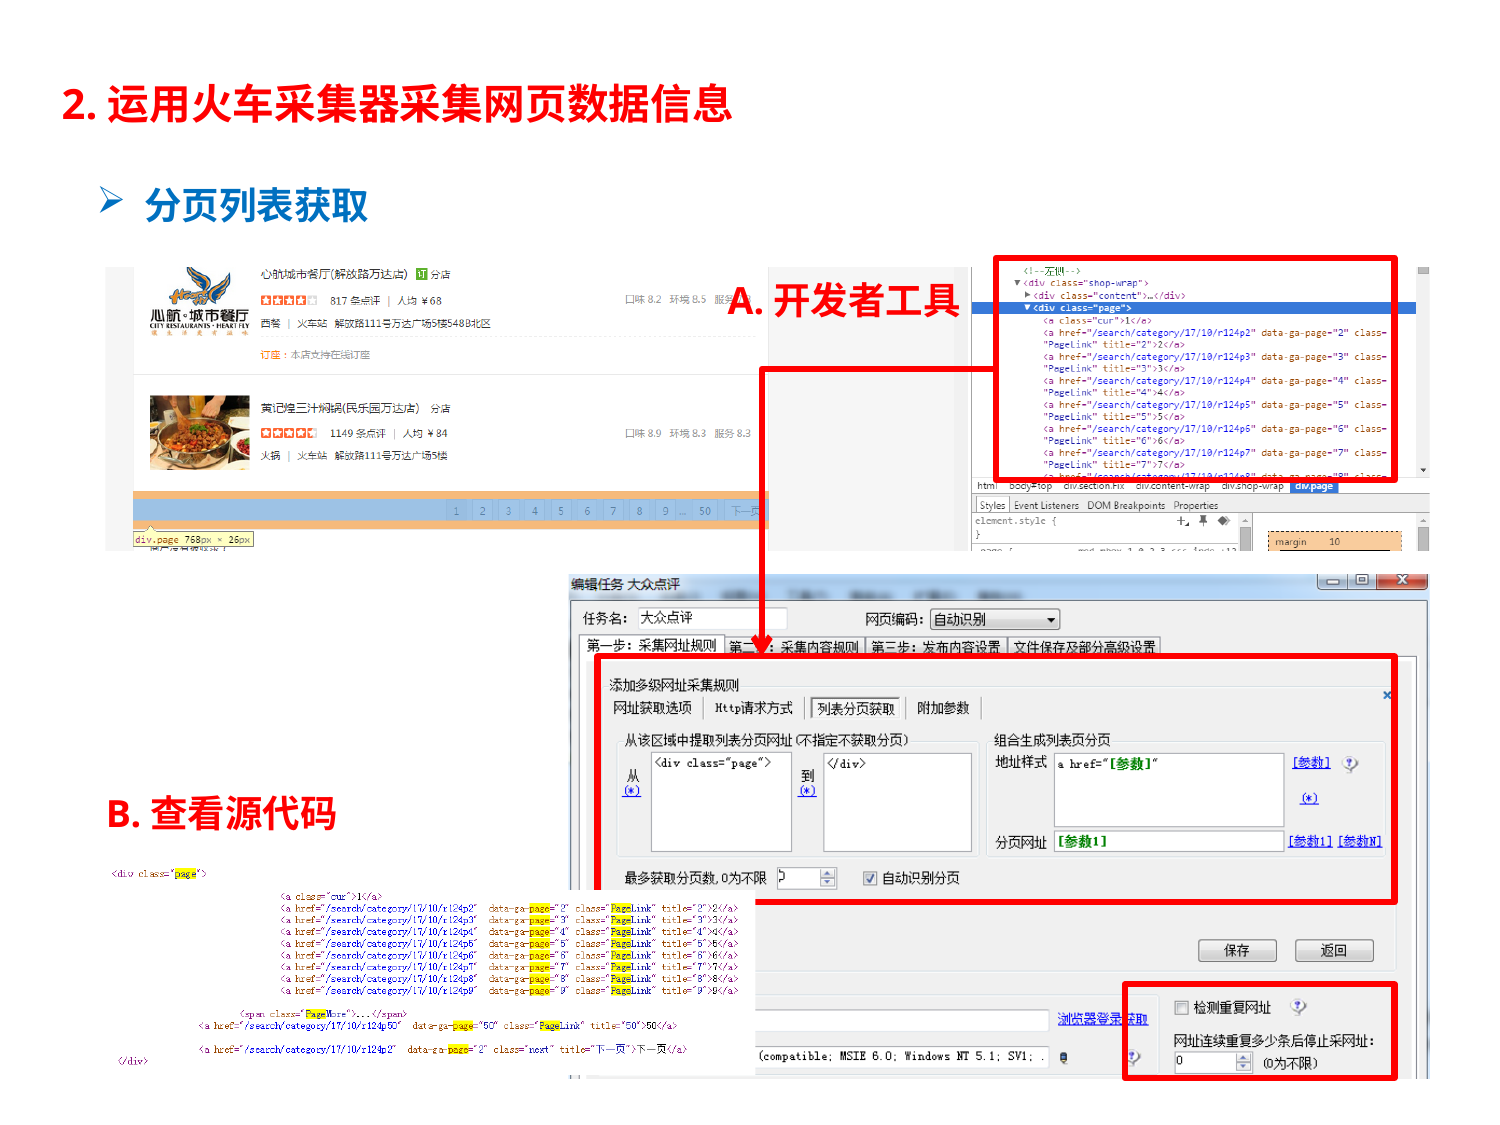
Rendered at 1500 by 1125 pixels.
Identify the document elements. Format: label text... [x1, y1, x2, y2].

text_box 分页列表获取 [81, 152, 1407, 235]
picture [105, 573, 1430, 1079]
text_box 2.运用火车采集器采集网页数据信息 [46, 70, 1454, 136]
picture [99, 855, 223, 888]
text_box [761, 368, 997, 657]
text_box [994, 256, 1397, 266]
picture [105, 267, 1430, 551]
text_box B.查看源代码 [91, 783, 353, 843]
